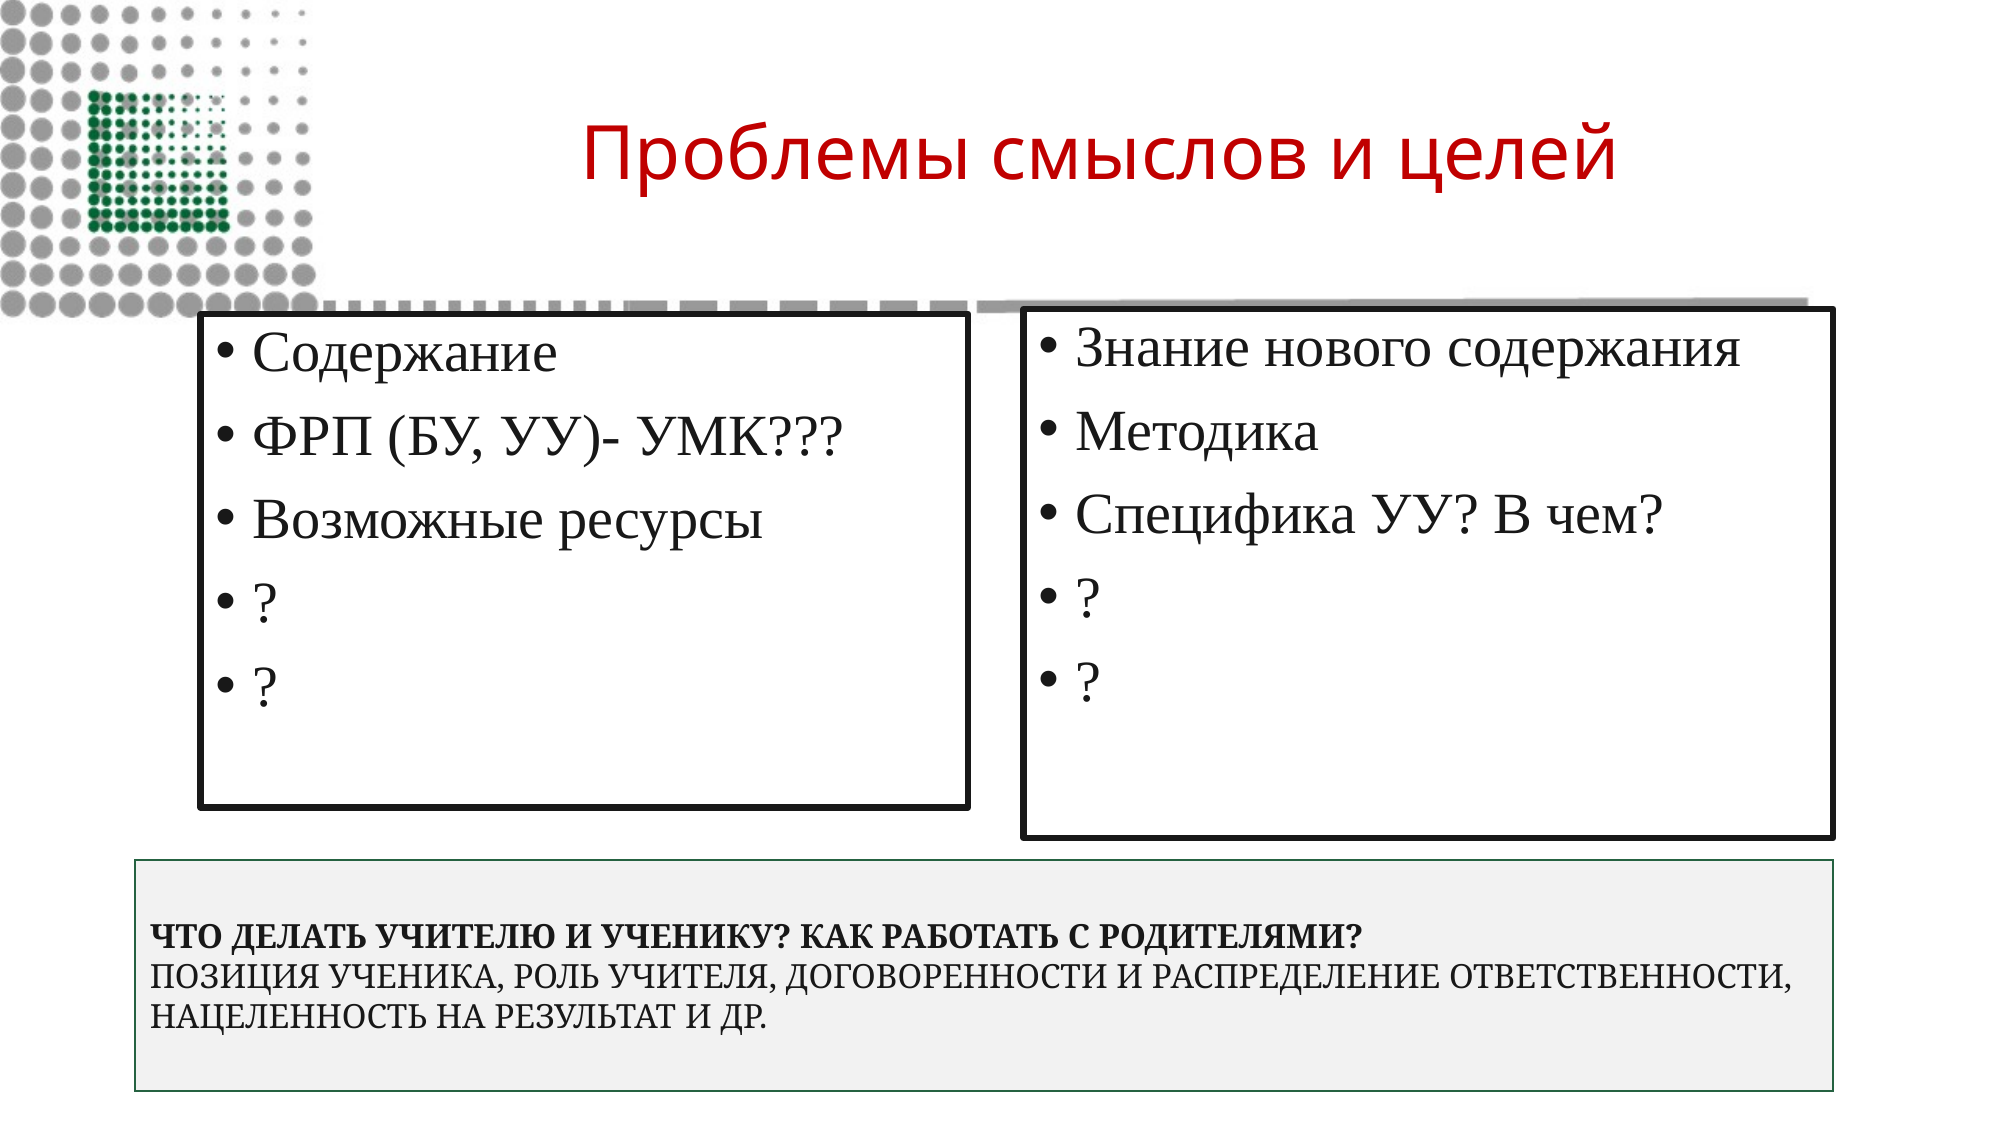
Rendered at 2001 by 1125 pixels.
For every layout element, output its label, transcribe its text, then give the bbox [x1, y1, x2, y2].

list Содержание ФРП (БУ, УУ)- УМК??? Возможные ресурсы ? ? [200, 313, 969, 808]
title Проблемы смыслов и целей [343, 76, 1858, 235]
text_box ЧТО ДЕЛАТЬ УЧИТЕЛЮ И УЧЕНИКУ? КАК РАБОТАТЬ С РОДИТЕЛЯМИ? ПОЗИЦИЯ УЧЕНИКА, РОЛЬ УЧИТЕЛЯ, ДОГОВОРЕННОСТИ И РАСПРЕДЕЛЕНИЕ ОТВЕТСТВЕННОСТИ, НАЦЕЛЕННОСТЬ НА РЕЗУЛЬТАТ И ДР. [134, 859, 1834, 1092]
text_box Знание нового содержания Методика Специфика УУ? В чем? ? ? [1023, 308, 1834, 839]
picture [0, 0, 2001, 1125]
